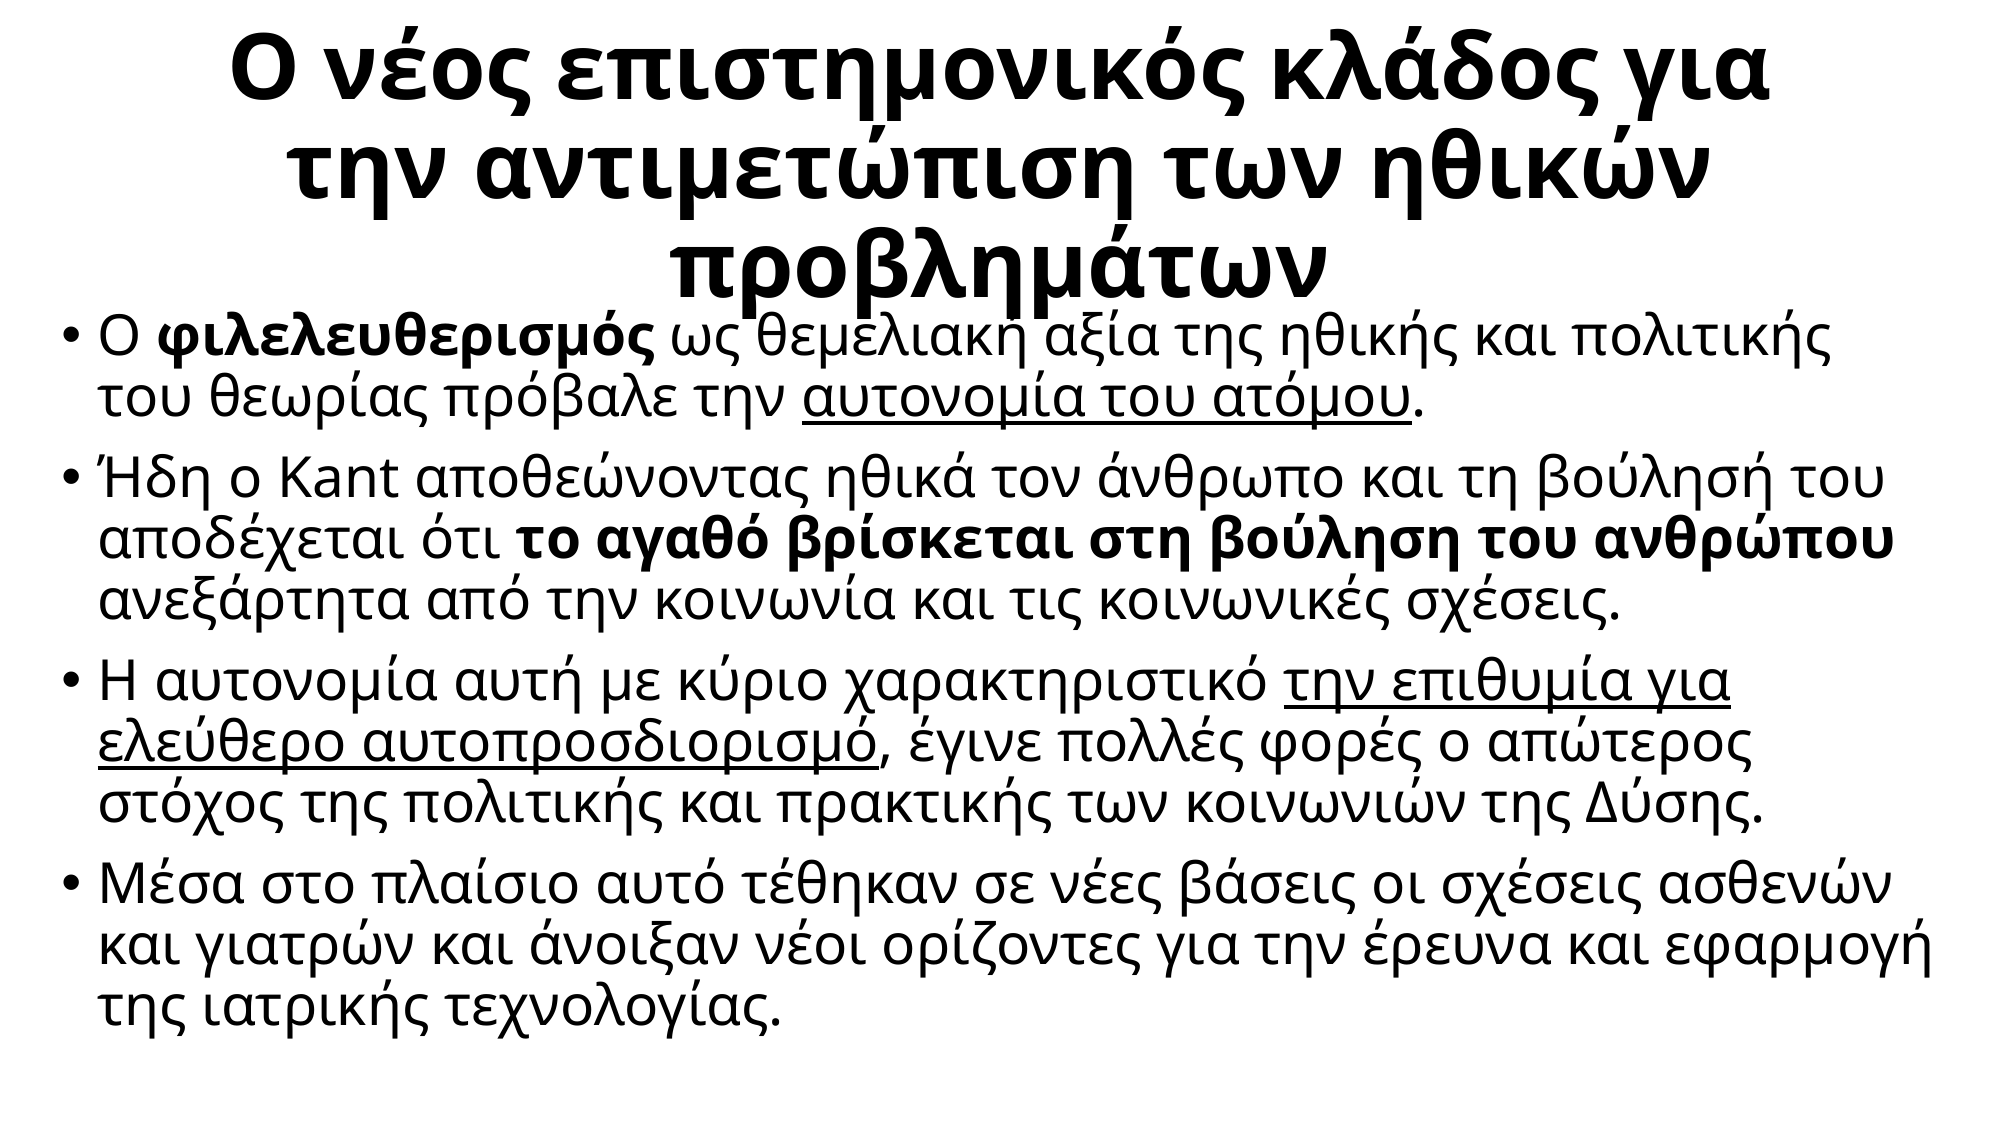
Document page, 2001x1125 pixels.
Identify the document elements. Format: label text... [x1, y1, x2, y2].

list Ο φιλελευθερισμός ως θεμελιακή αξία της ηθικής και πολιτικής του θεωρίας πρόβαλε την αυτονομία του ατόμου. Ήδη ο Kant αποθεώνοντας ηθικά τον άνθρωπο και τη βούλησή του αποδέχεται ότι το αγαθό βρίσκεται στη βούληση του ανθρώπου ανεξάρτητα από την κοινωνία και τις κοινωνικές σχέσεις. Η αυτονομία αυτή με κύριο χαρακτηριστικό την επιθυμία για ελεύθερο αυτοπροσδιορισμό, έγινε πολλές φορές ο απώτερος στόχος της πολιτικής και πρακτικής των κοινωνιών της Δύσης. Μέσα στο πλαίσιο αυτό τέθηκαν σε νέες βάσεις οι σχέσεις ασθενών και γιατρών και άνοιξαν νέοι ορίζοντες για την έρευνα και εφαρμογή της ιατρικής τεχνολογίας. [46, 299, 1955, 1099]
title Ο νέος επιστημονικός κλάδος για την αντιμετώπιση των ηθικών προβλημάτων [137, 59, 1863, 278]
